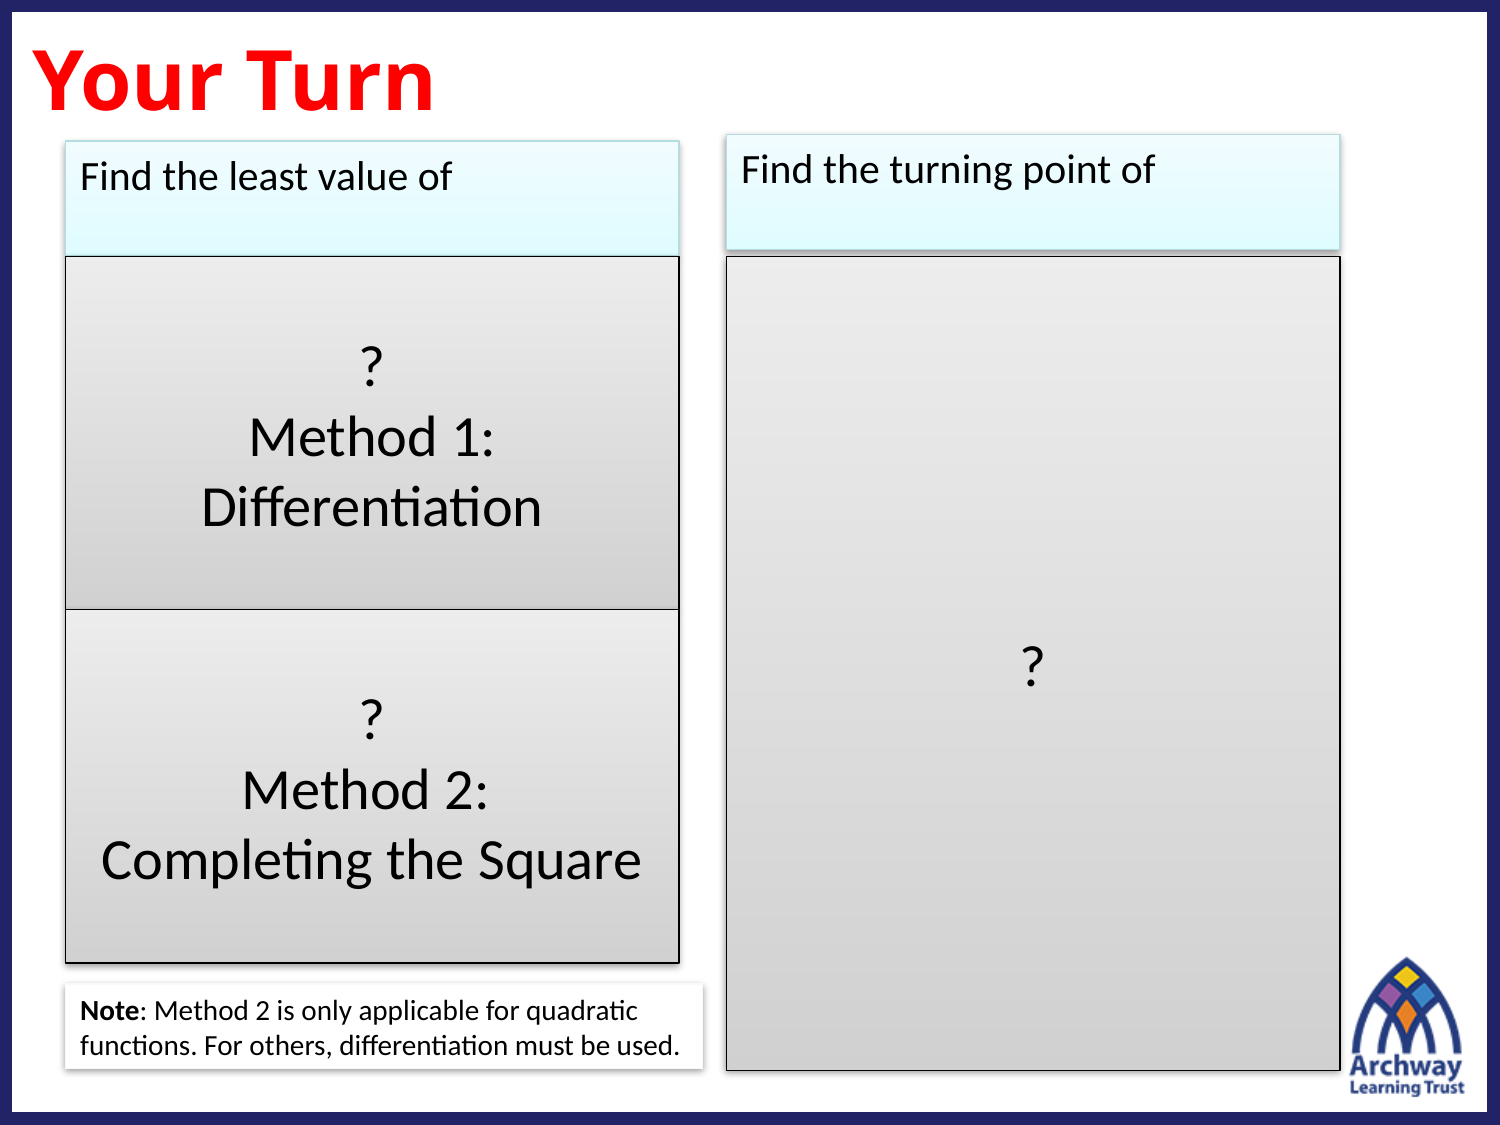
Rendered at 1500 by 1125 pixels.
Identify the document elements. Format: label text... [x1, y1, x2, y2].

text_box ? Method 1: Differentiation [65, 256, 680, 608]
picture [1340, 951, 1474, 1105]
text_box Note: Method 2 is only applicable for quadratic functions. For others, differentiation must be used. [65, 983, 703, 1069]
text_box ? [726, 256, 1341, 1071]
text_box ? Method 2: Completing the Square [65, 609, 680, 964]
title Your Turn [17, 19, 1471, 149]
